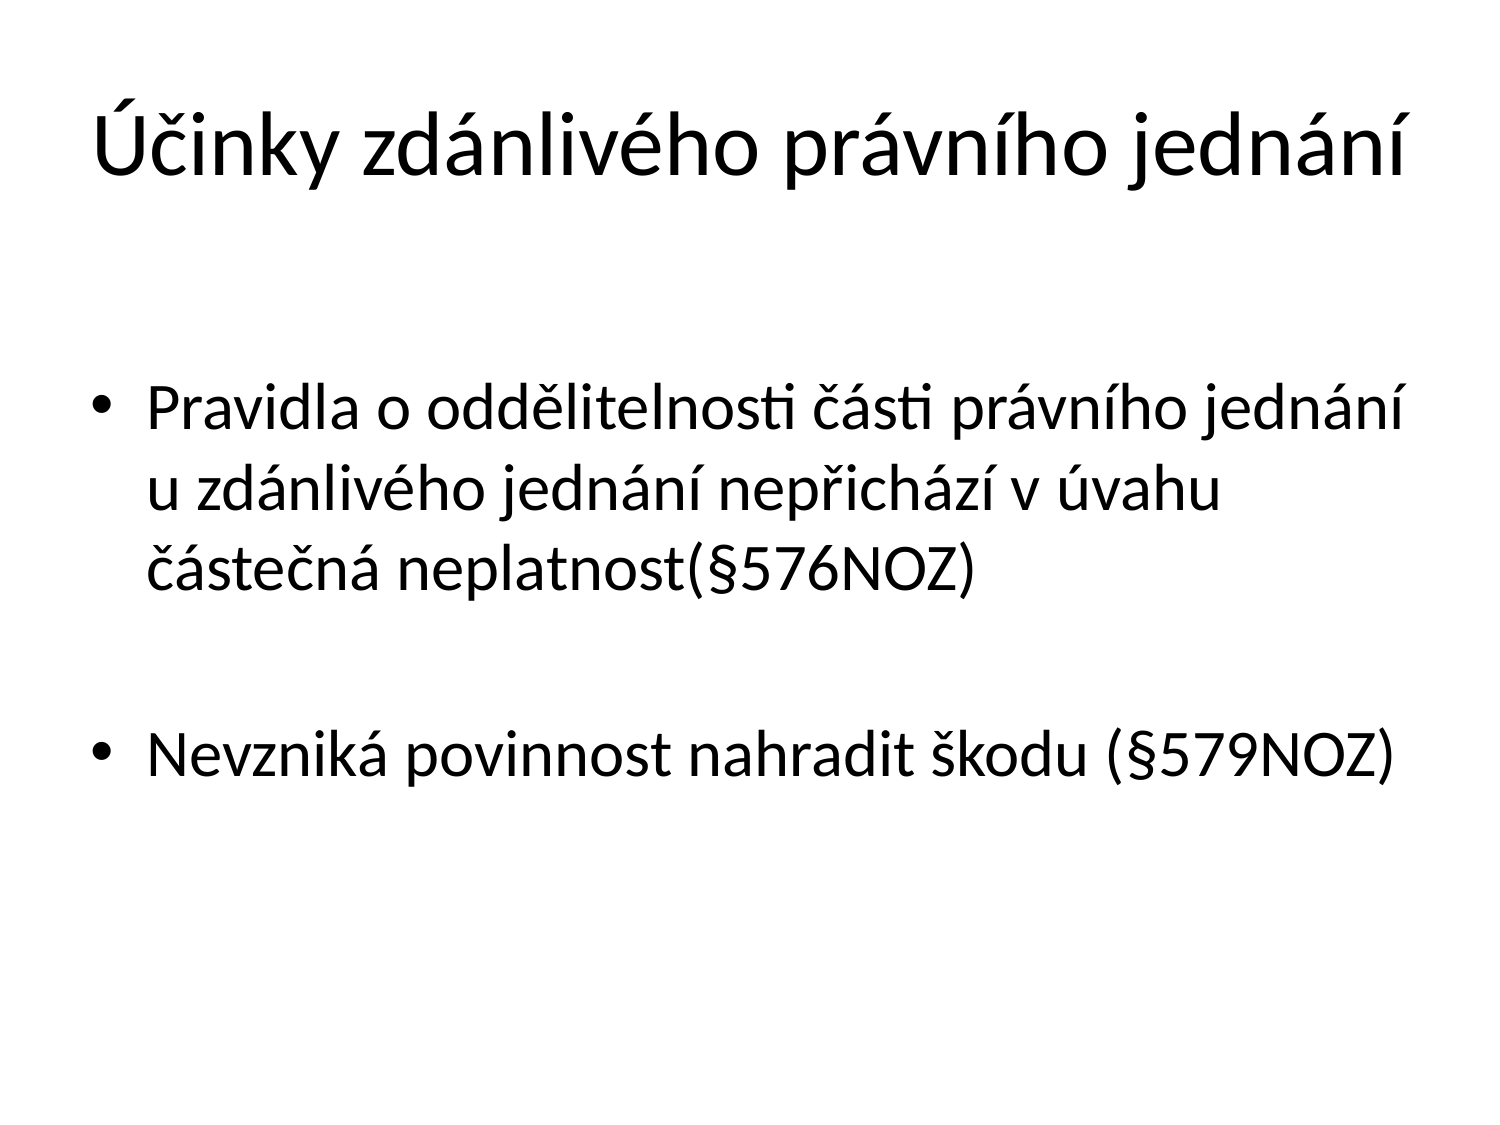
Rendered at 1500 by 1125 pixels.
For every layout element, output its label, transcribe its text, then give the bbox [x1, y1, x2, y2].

title Účinky zdánlivého právního jednání [75, 45, 1425, 233]
list Pravidla o oddělitelnosti části právního jednání u zdánlivého jednání nepřichází v úvahu částečná neplatnost(§576NOZ) Nevzniká povinnost nahradit škodu (§579NOZ) [75, 262, 1425, 1005]
